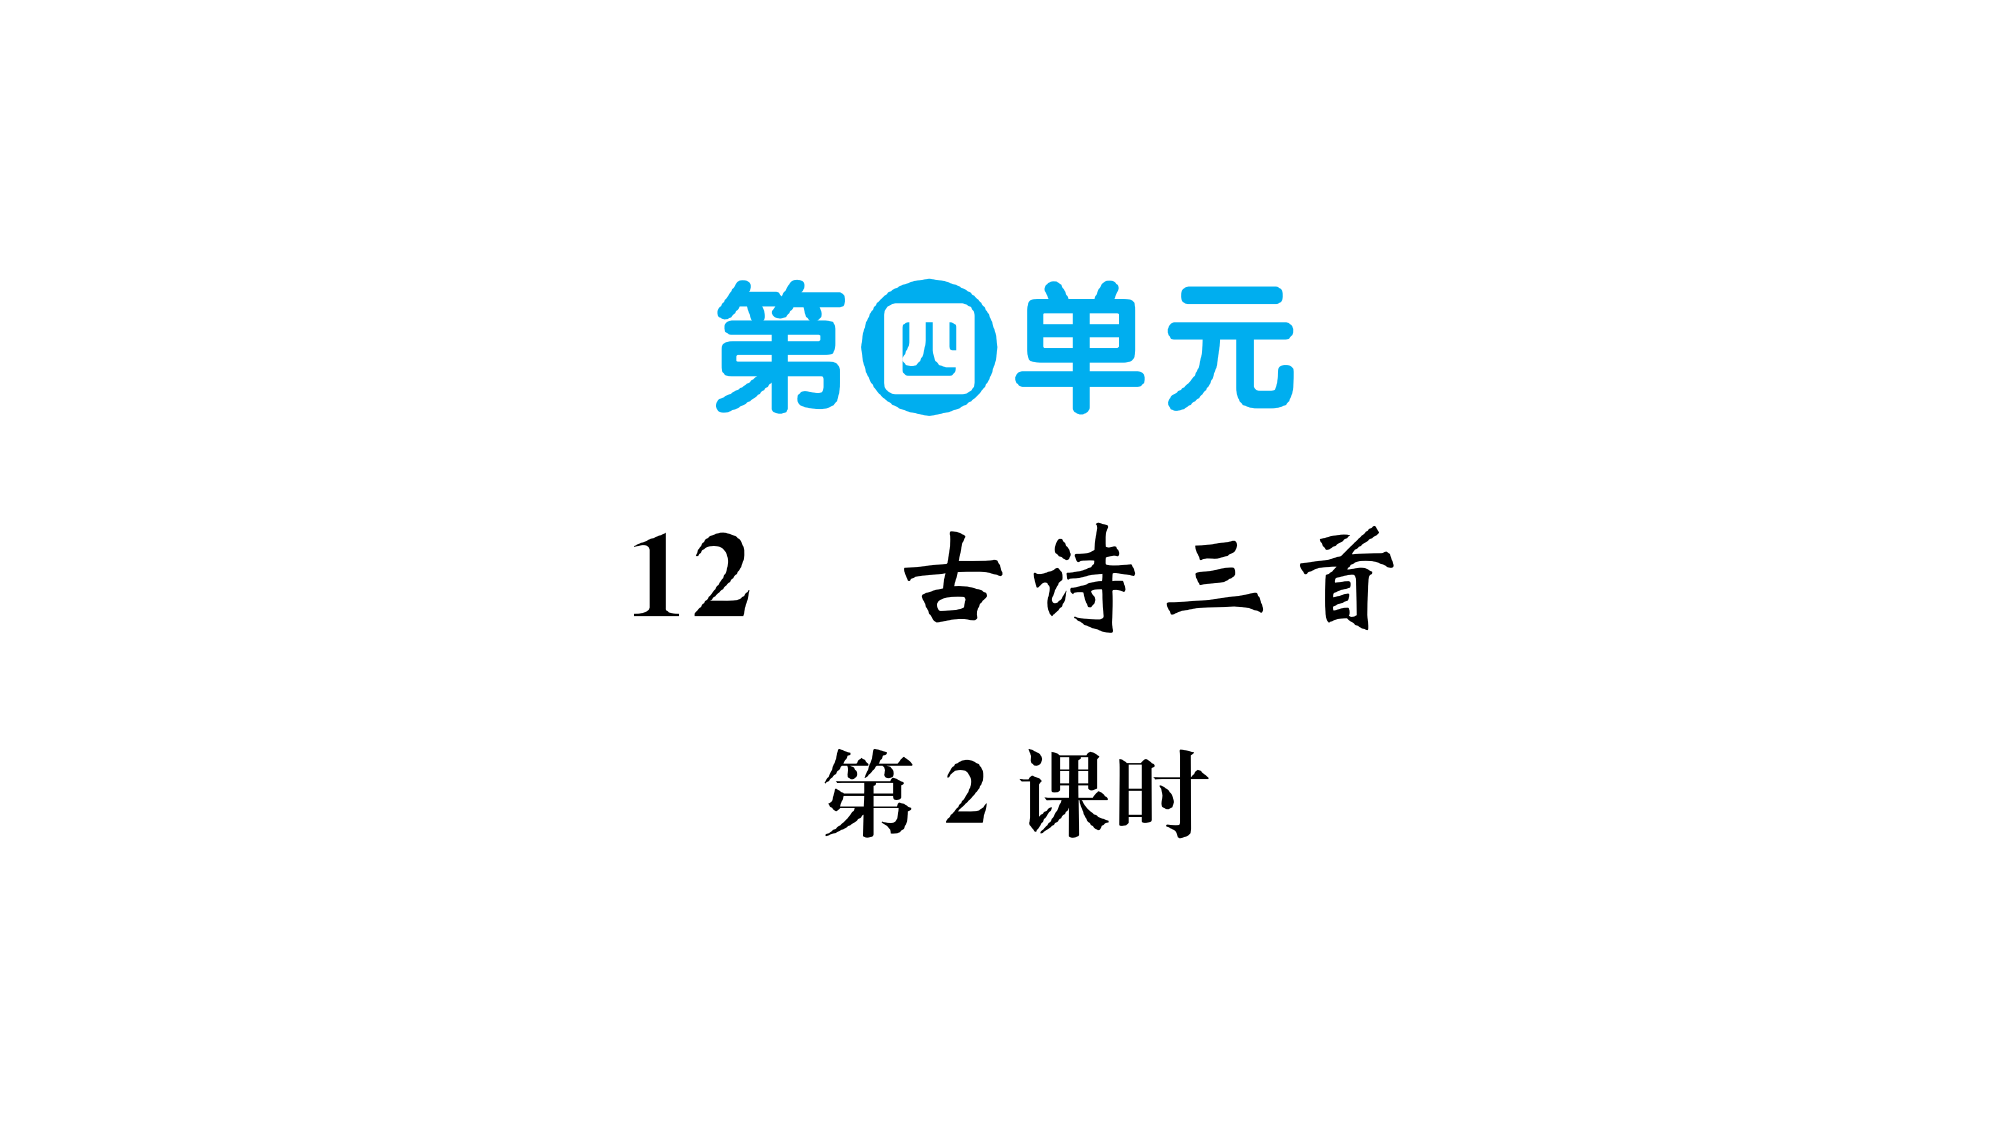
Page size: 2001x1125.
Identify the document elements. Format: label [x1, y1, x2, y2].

picture [814, 741, 1213, 849]
picture [622, 520, 1405, 691]
picture [703, 269, 1297, 420]
